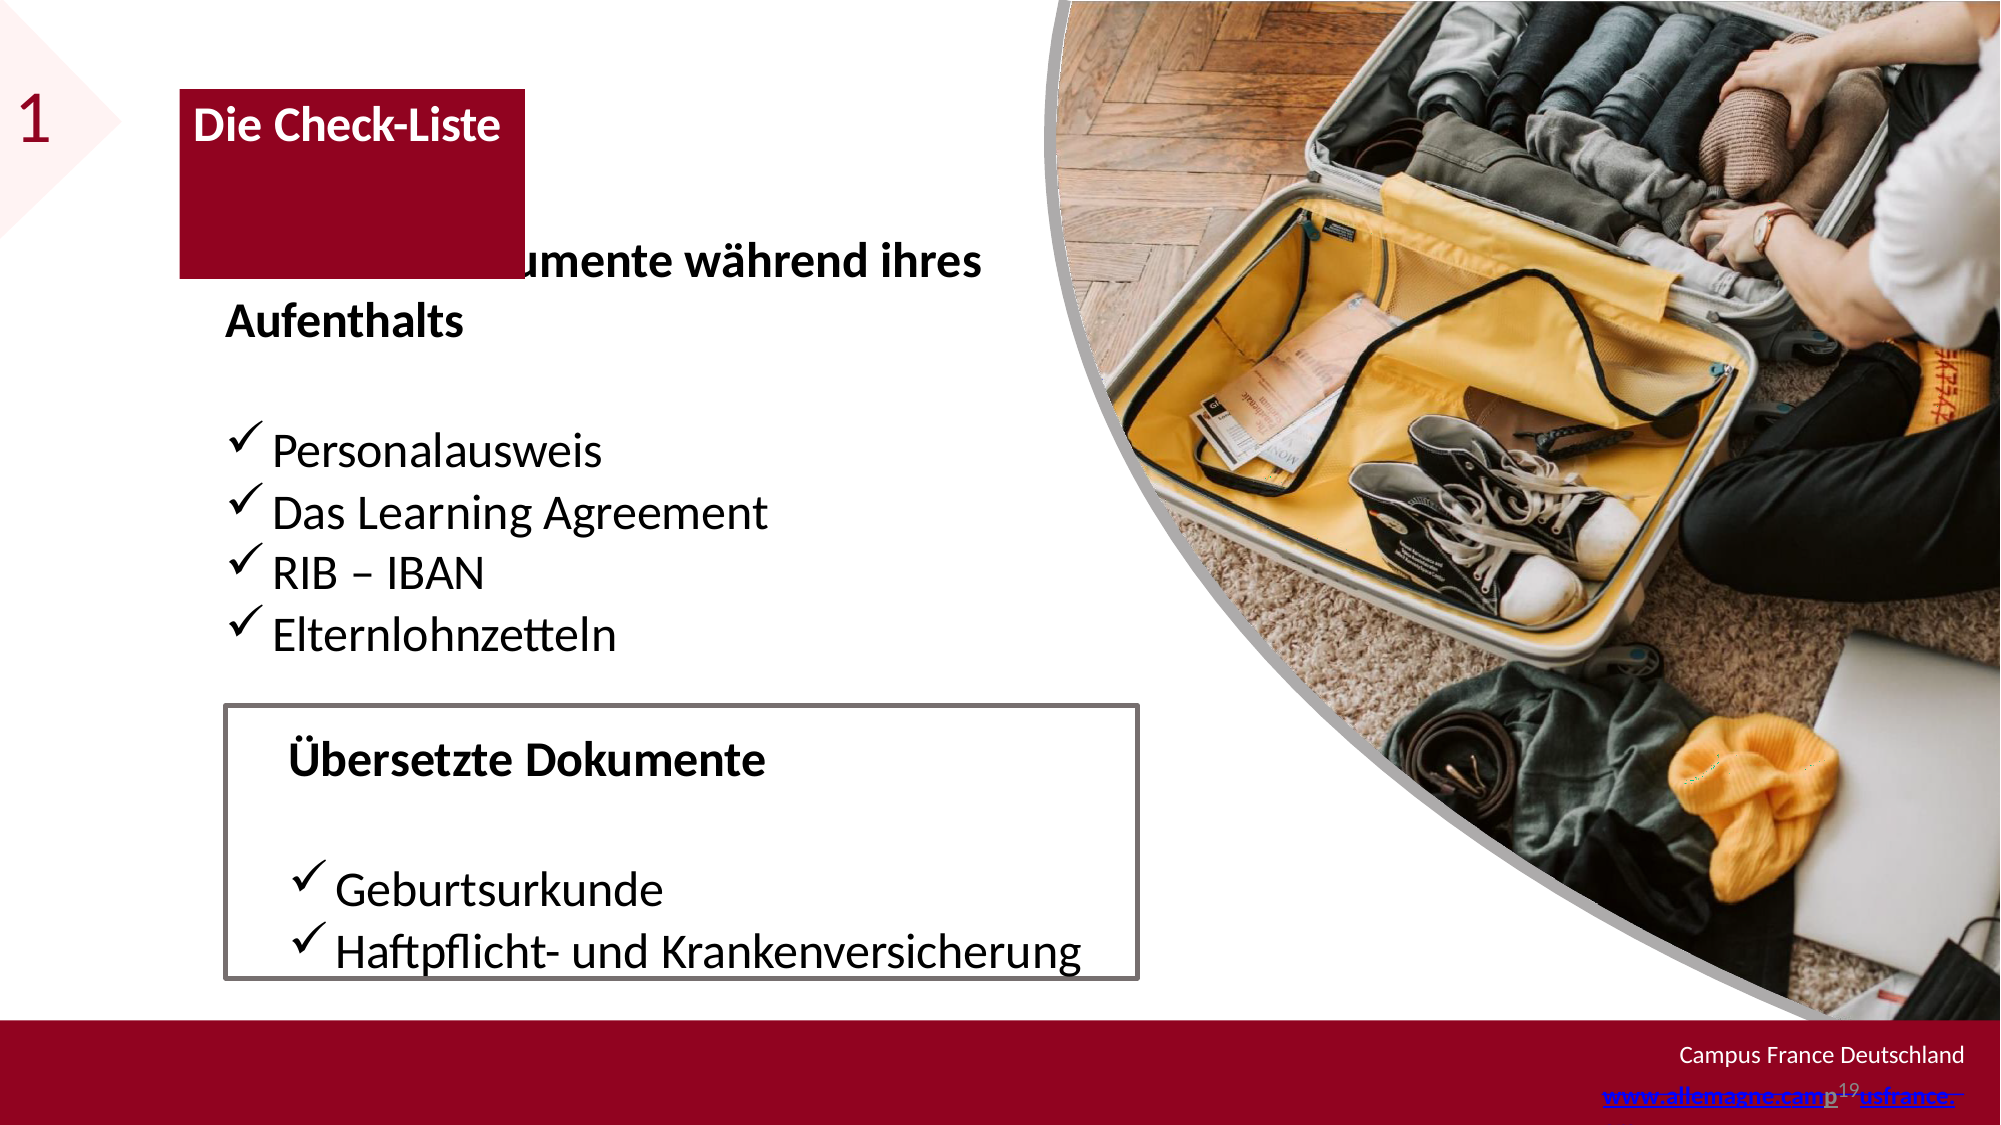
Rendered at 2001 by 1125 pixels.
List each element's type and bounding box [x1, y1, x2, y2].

text_box [0, 0, 2000, 1125]
